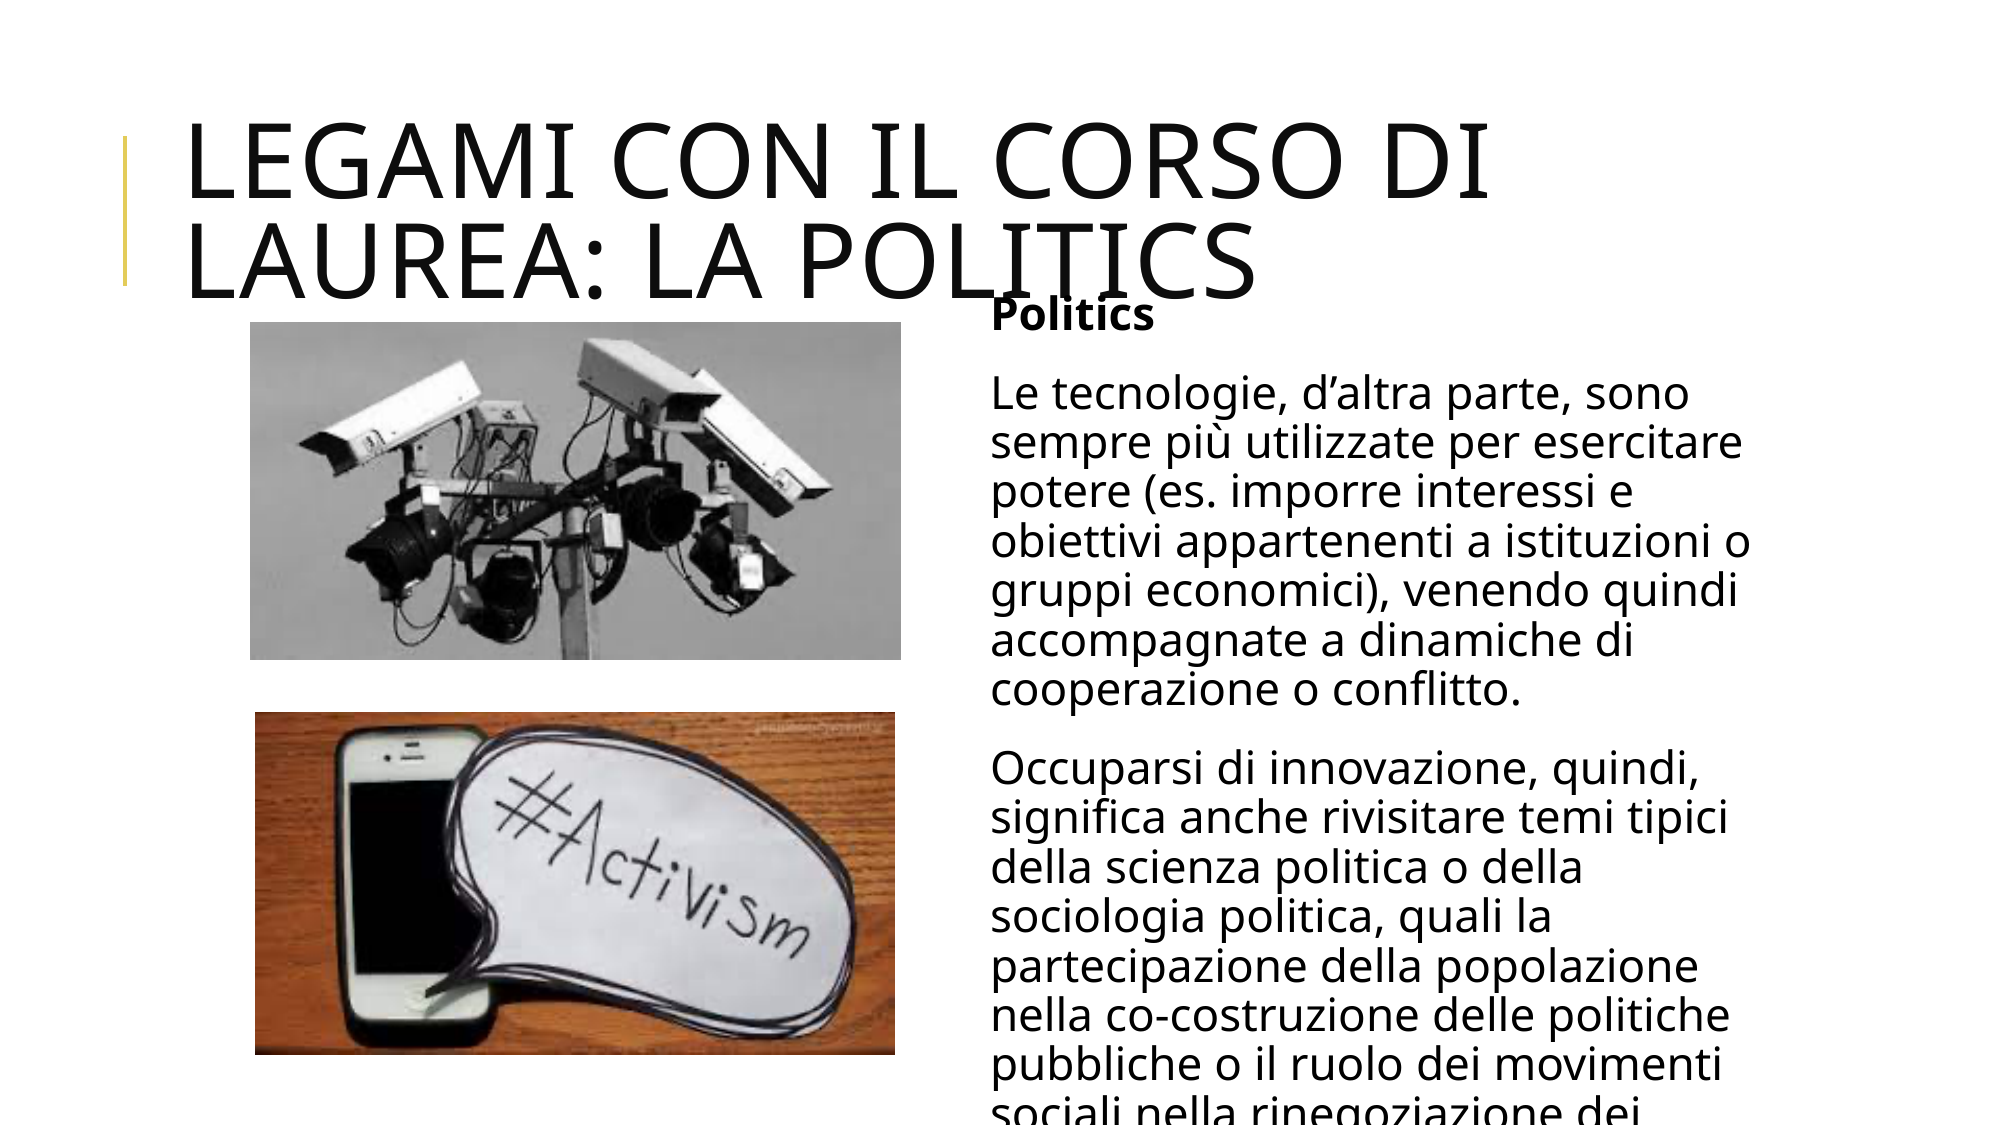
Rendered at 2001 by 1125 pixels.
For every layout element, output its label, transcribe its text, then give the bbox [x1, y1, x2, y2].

picture [255, 712, 896, 1055]
picture [250, 322, 901, 661]
list Politics Le tecnologie, d’altra parte, sono sempre più utilizzate per esercitare potere (es. imporre interessi e obiettivi appartenenti a istituzioni o gruppi economici), venendo quindi accompagnate a dinamiche di cooperazione o conflitto. Occuparsi di innovazione, quindi, significa anche rivisitare temi tipici della scienza politica o della sociologia politica, quali la partecipazione della popolazione nella co-costruzione delle politiche pubbliche o il ruolo dei movimenti sociali nella rinegoziazione dei rapporti di potere. [982, 283, 1763, 944]
title Legami con il corso di laurea: la politics [168, 96, 1763, 342]
